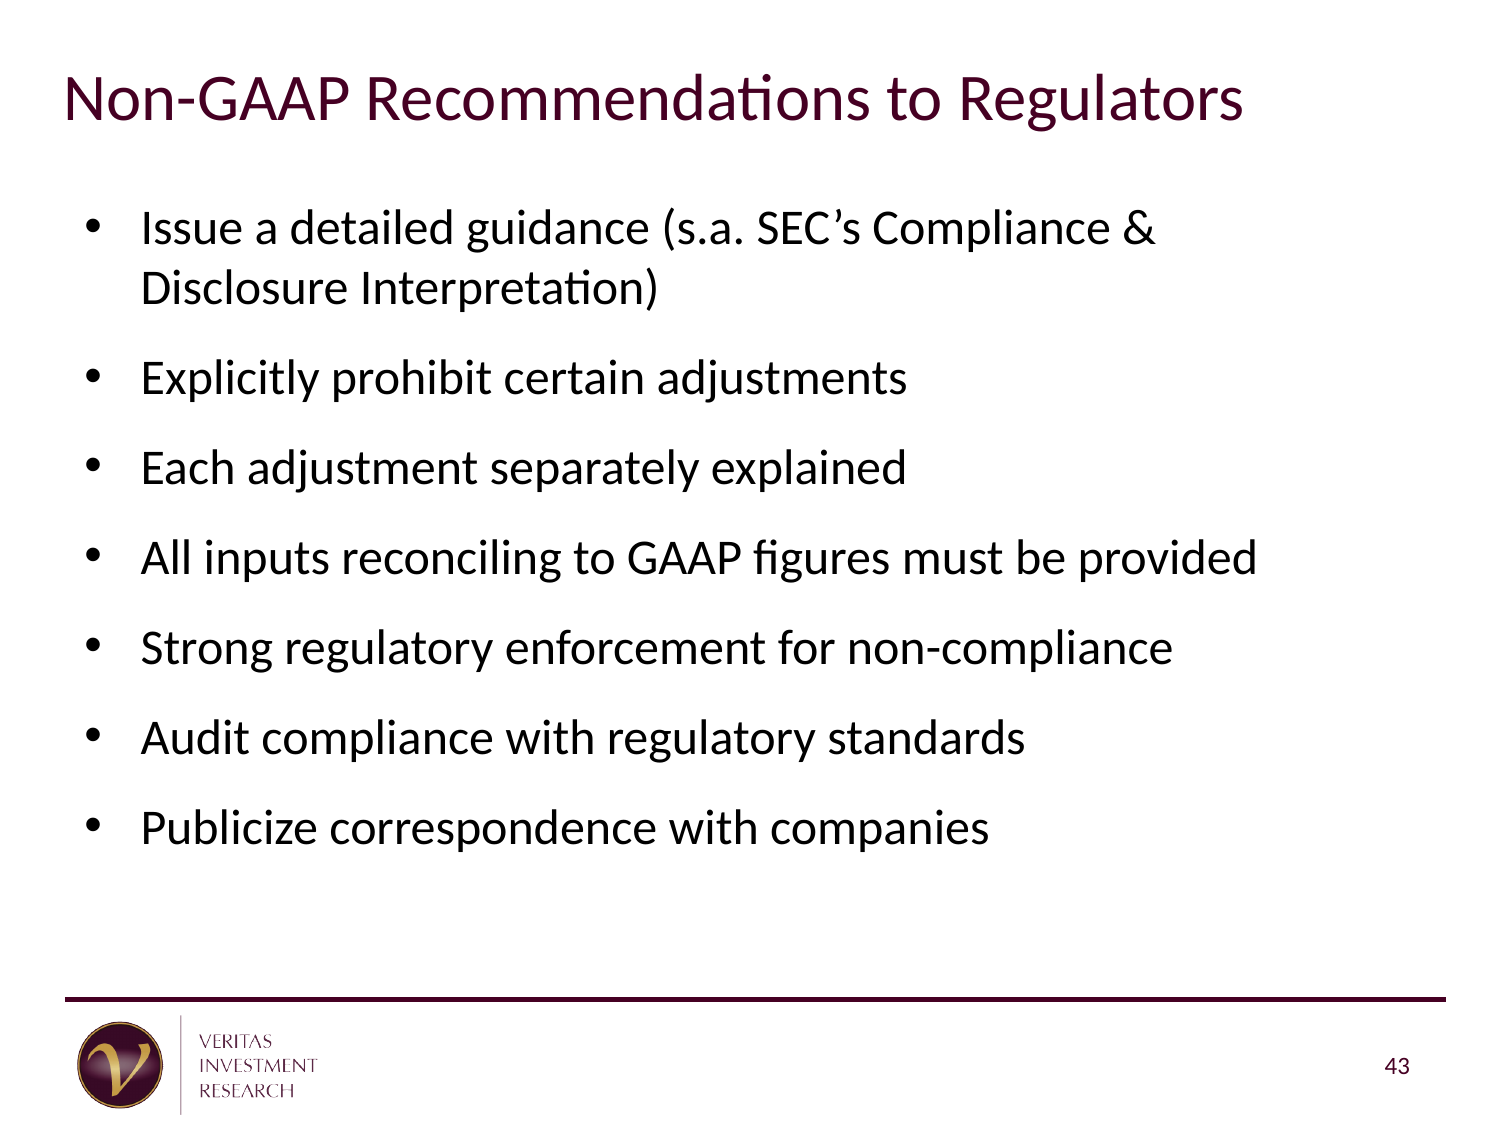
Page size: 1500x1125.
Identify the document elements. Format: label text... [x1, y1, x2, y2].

text_box Non-GAAP Recommendations to Regulators [48, 0, 1500, 188]
text_box Issue a detailed guidance (s.a. SEC’s Compliance & Disclosure Interpretation) Explicitly prohibit certain adjustments Each adjustment separately explained All inputs reconciling to GAAP figures must be provided Strong regulatory enforcement for non-compliance Audit compliance with regulatory standards Publicize correspondence with companies [69, 187, 1306, 862]
picture [75, 1015, 318, 1115]
slide_number 43 [1074, 1035, 1425, 1095]
